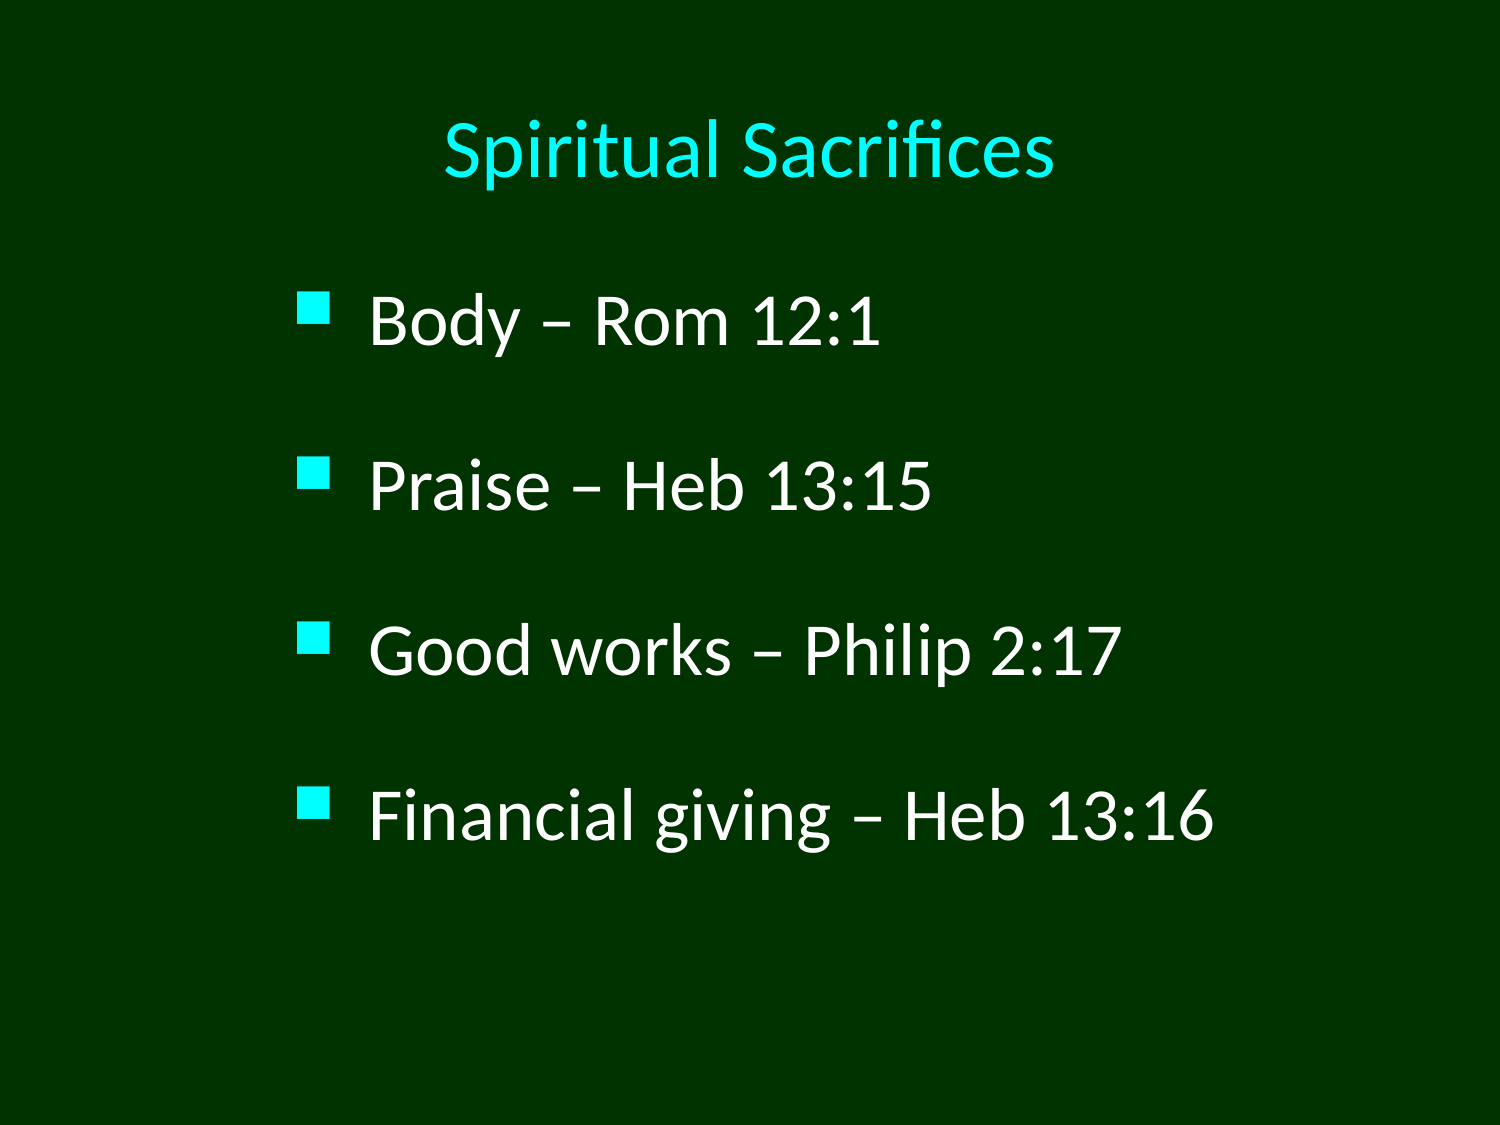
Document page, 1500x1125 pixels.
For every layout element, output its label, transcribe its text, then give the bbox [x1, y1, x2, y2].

list Body – Rom 12:1 Praise – Heb 13:15 Good works – Philip 2:17 Financial giving – Heb 13:16 [276, 262, 1263, 995]
title Spiritual Sacrifices [112, 50, 1388, 238]
